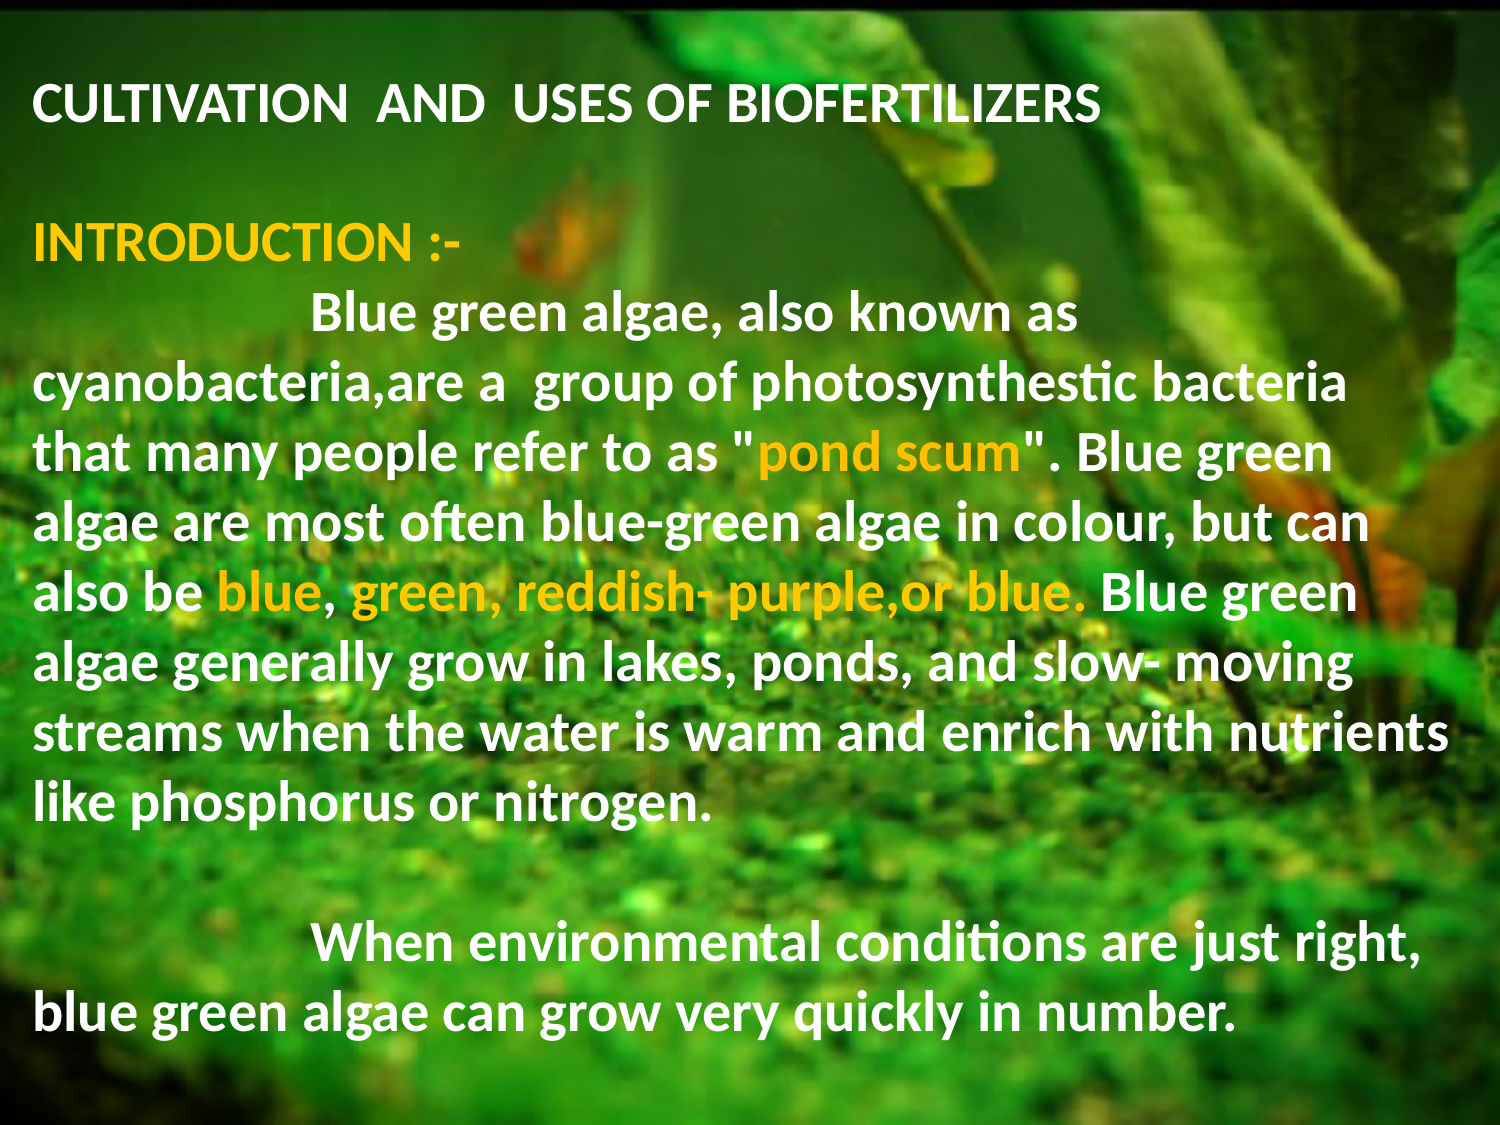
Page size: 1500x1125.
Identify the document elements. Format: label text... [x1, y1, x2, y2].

picture [0, 0, 1500, 1125]
text_box CULTIVATION AND USES OF BIOFERTILIZERS INTRODUCTION :- Blue green algae, also known as cyanobacteria,are a group of photosynthestic bacteria that many people refer to as "pond scum". Blue green algae are most often blue-green algae in colour, but can also be blue, green, reddish- purple,or blue. Blue green algae generally grow in lakes, ponds, and slow- moving streams when the water is warm and enrich with nutrients like phosphorus or nitrogen. When environmental conditions are just right, blue green algae can grow very quickly in number. [17, 56, 1466, 1051]
